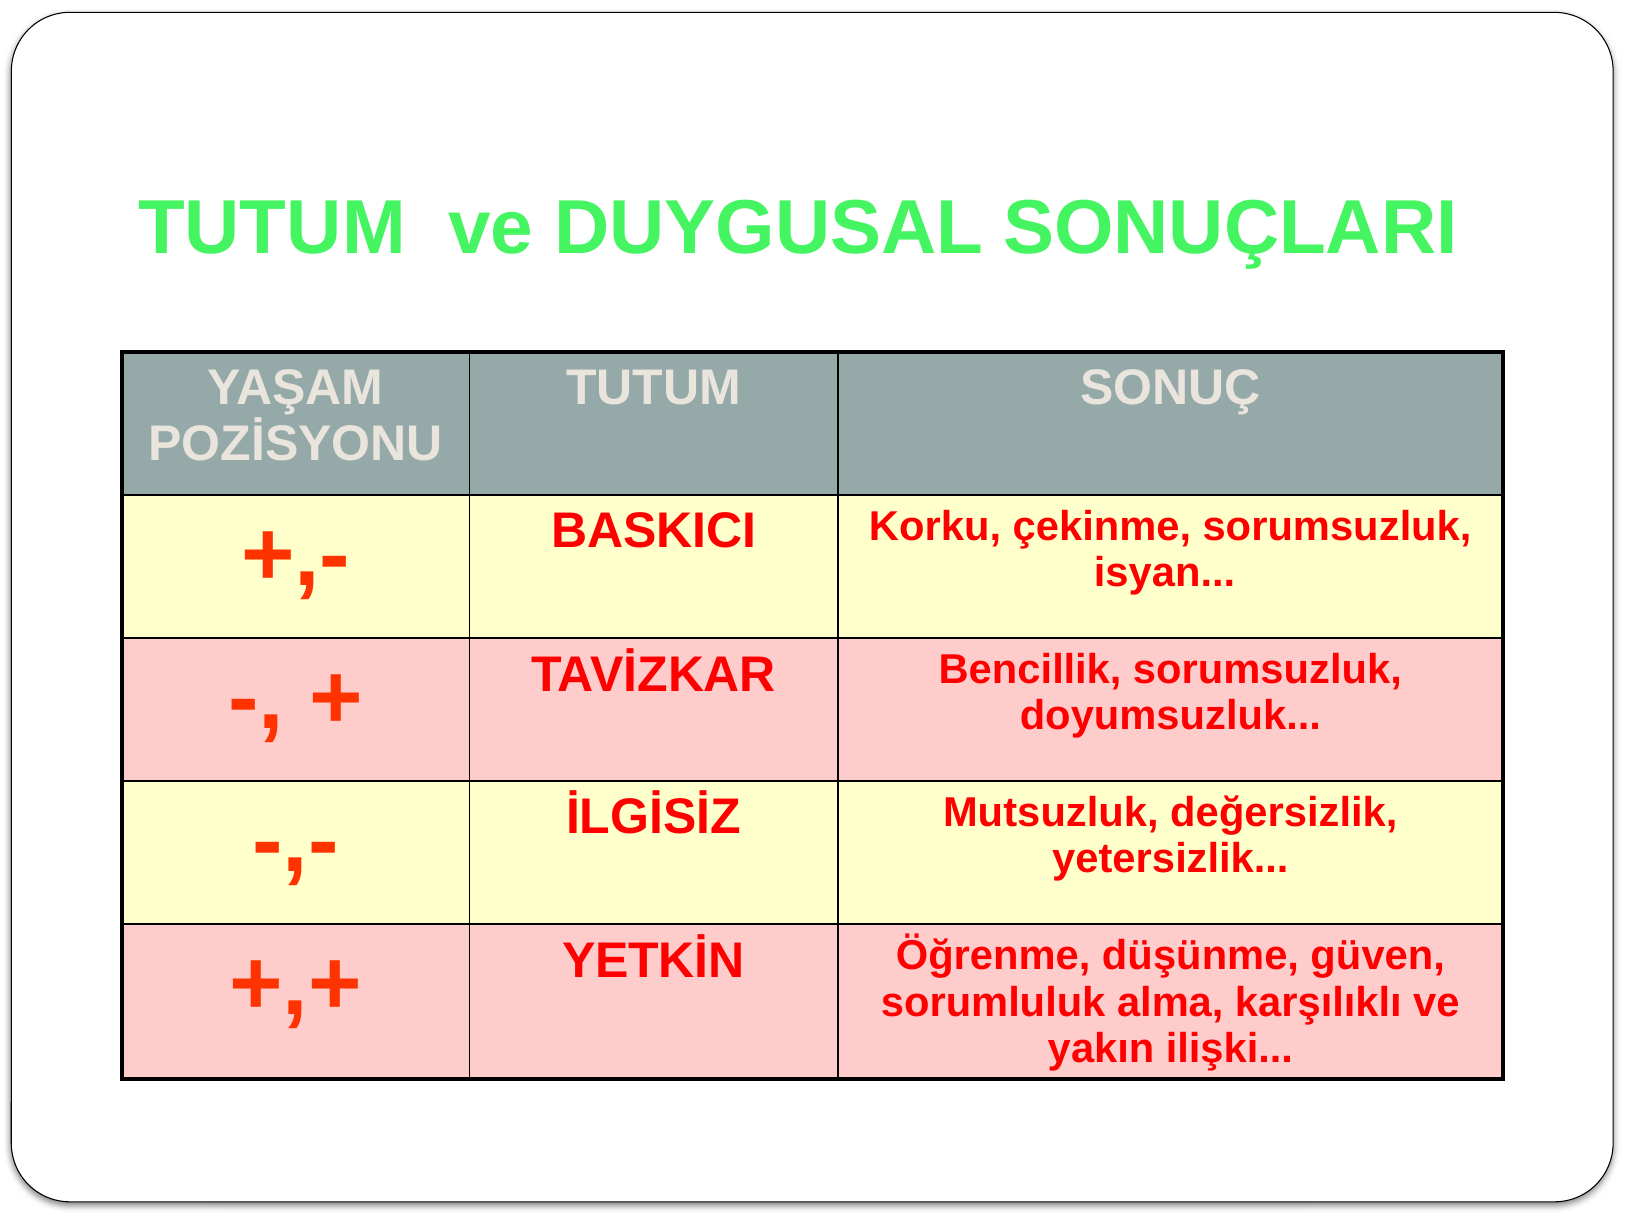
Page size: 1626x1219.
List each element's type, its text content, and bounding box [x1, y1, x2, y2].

table_cell TAVİZKAR [470, 639, 837, 780]
table_cell İLGİSİZ [470, 782, 837, 923]
table_cell -,- [124, 782, 469, 923]
table_header SONUÇ [839, 354, 1501, 494]
table_cell Bencillik, sorumsuzluk, doyumsuzluk... [839, 639, 1501, 780]
table_cell Öğrenme, düşünme, güven, sorumluluk alma, karşılıklı ve yakın ilişki... [839, 925, 1501, 1077]
table_header YAŞAM POZİSYONU [124, 354, 469, 494]
table_header TUTUM [470, 354, 837, 494]
table_cell BASKICI [470, 496, 837, 637]
table_cell +,- [124, 496, 469, 637]
table_cell -, + [124, 639, 469, 780]
title TUTUM ve DUYGUSAL SONUÇLARI [121, 135, 1504, 286]
table_cell YETKİN [470, 925, 837, 1077]
table_cell +,+ [124, 925, 469, 1077]
table_cell Mutsuzluk, değersizlik, yetersizlik... [839, 782, 1501, 923]
table_cell Korku, çekinme, sorumsuzluk, isyan... [839, 496, 1501, 637]
